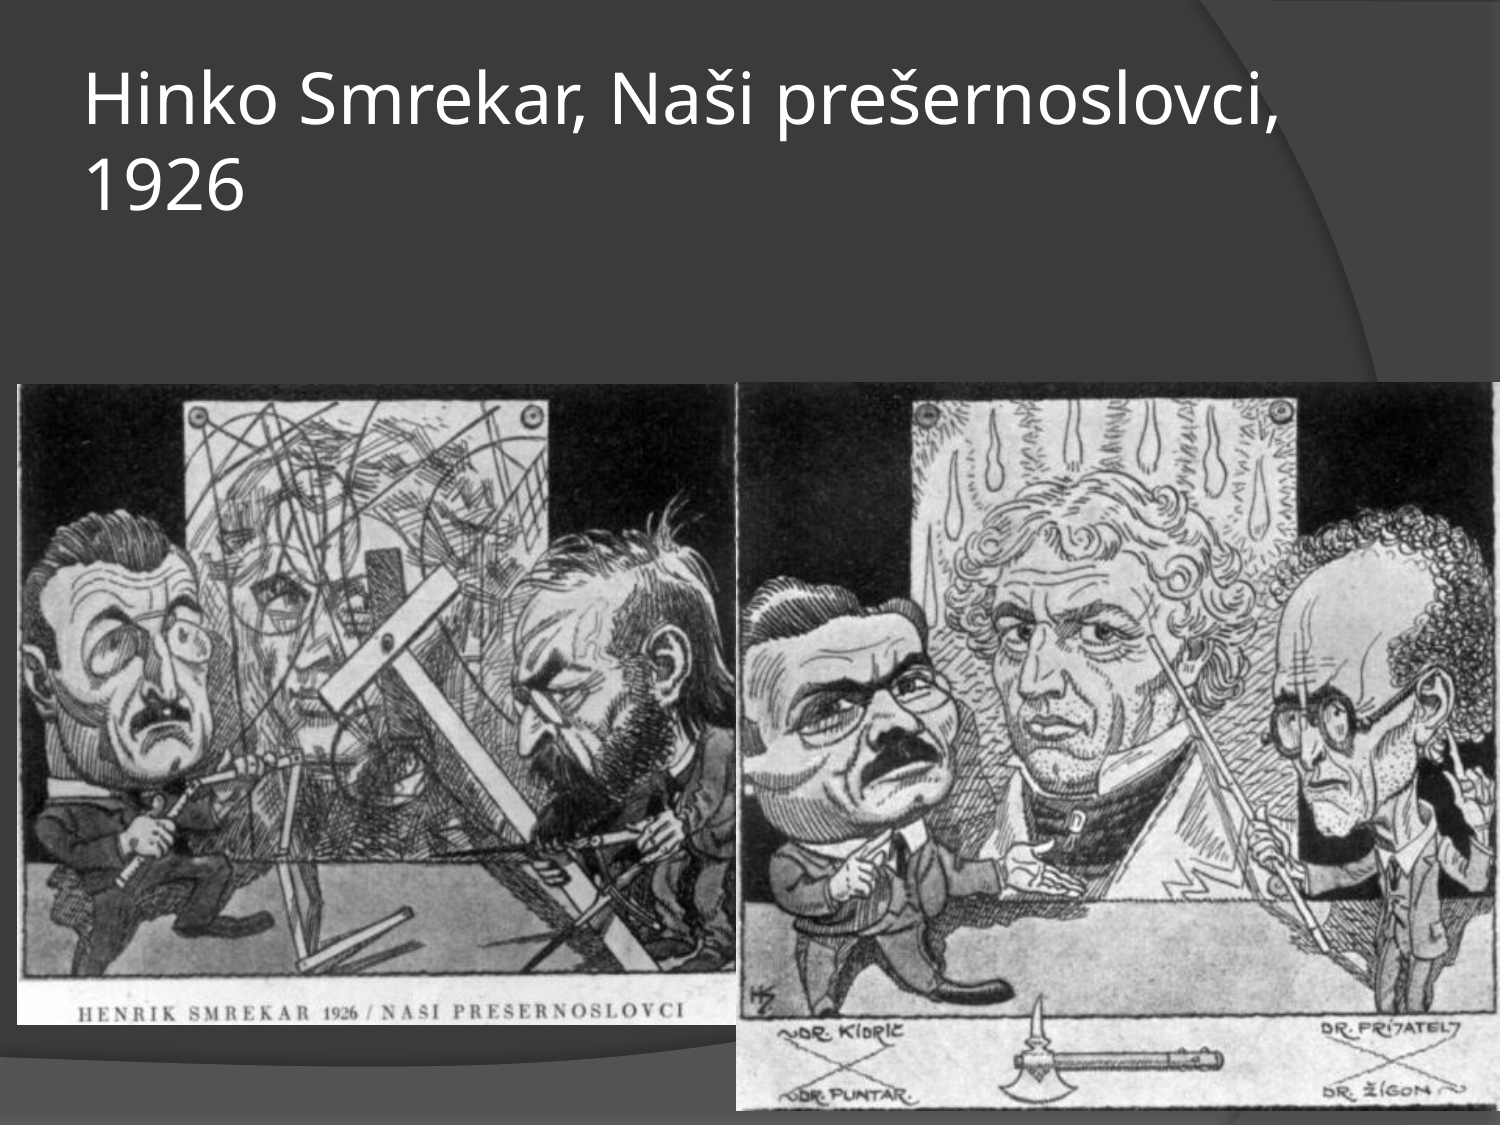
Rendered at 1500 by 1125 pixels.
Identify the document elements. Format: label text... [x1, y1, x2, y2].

title Hinko Smrekar, Naši prešernoslovci, 1926 [75, 45, 1300, 233]
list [17, 383, 726, 1026]
picture [736, 382, 1500, 1111]
